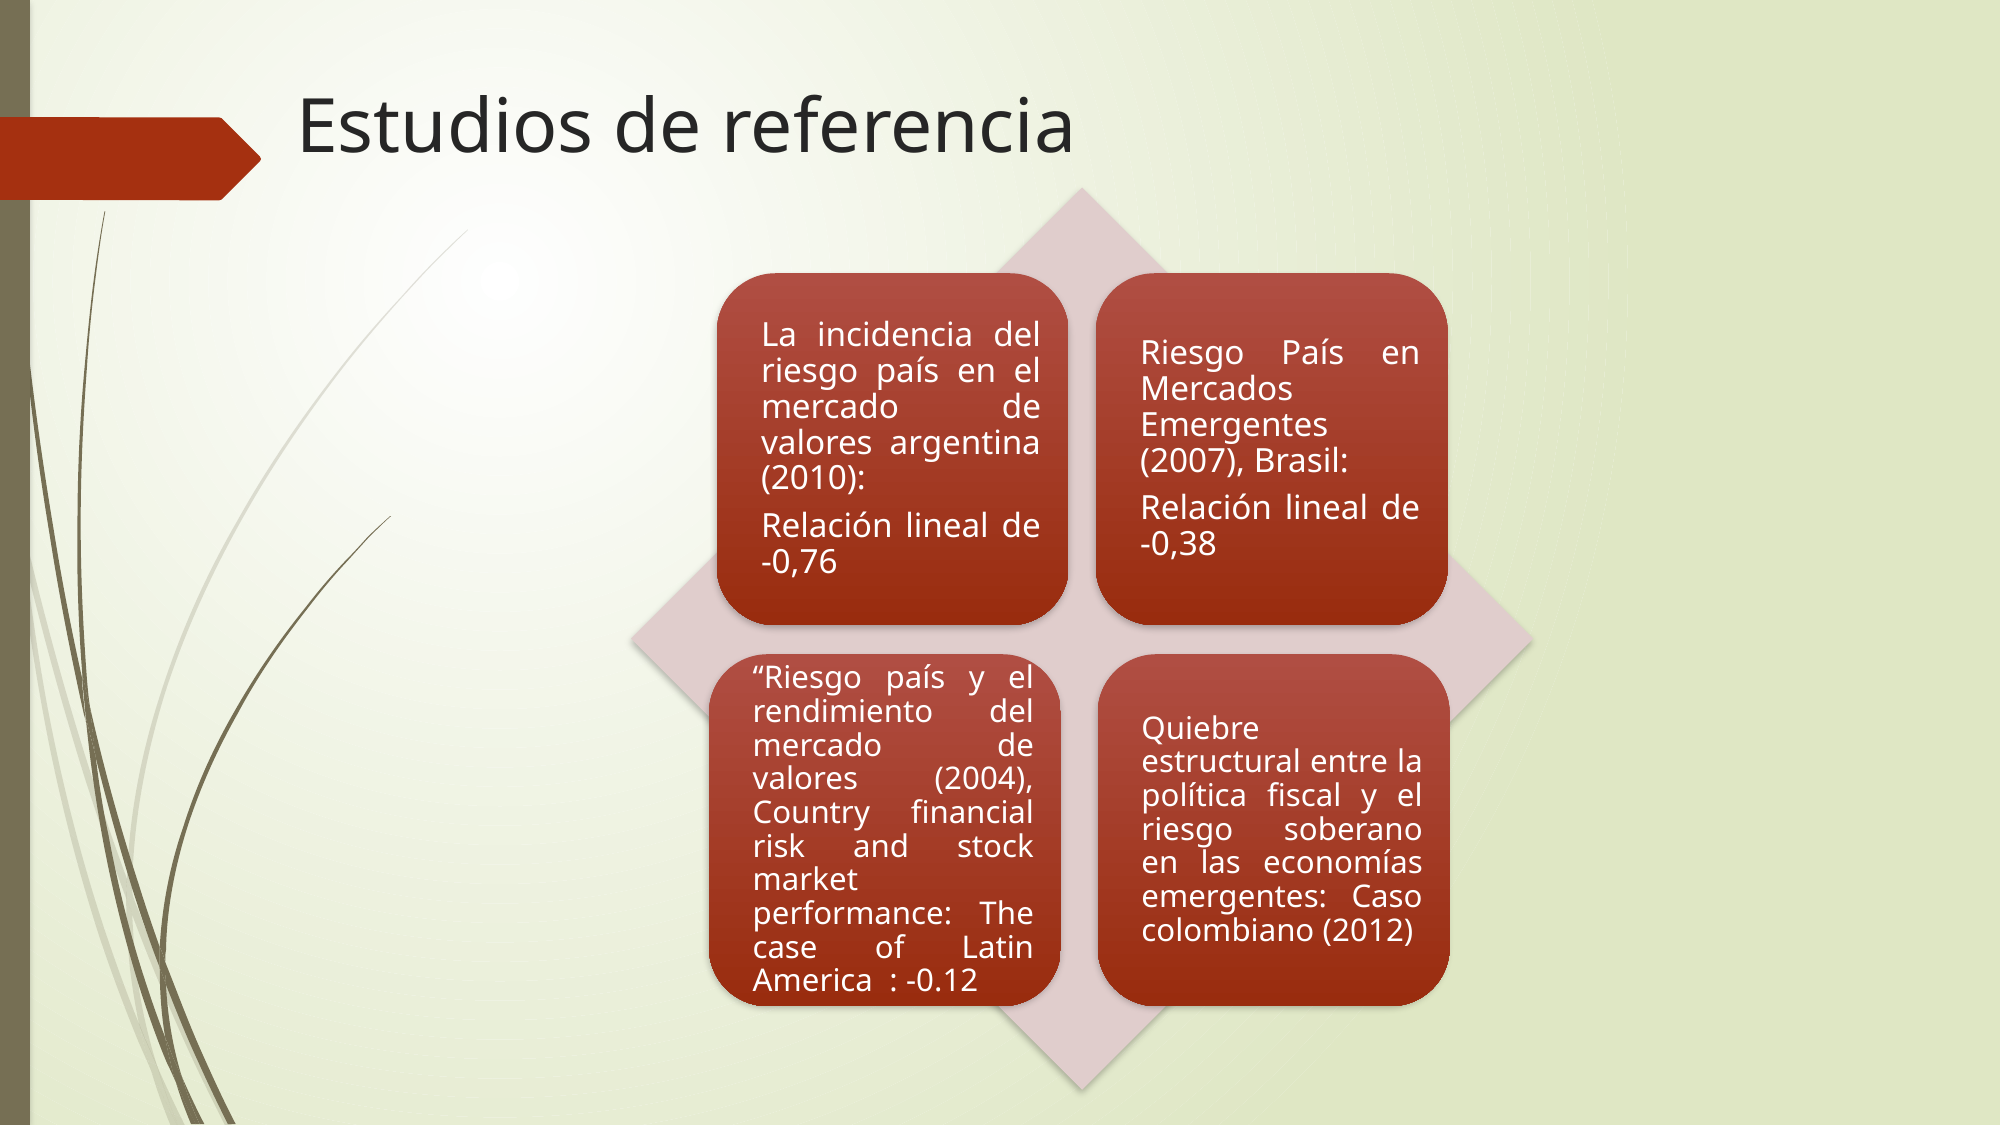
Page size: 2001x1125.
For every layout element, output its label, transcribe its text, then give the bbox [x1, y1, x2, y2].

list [191, 187, 1973, 1091]
title Estudios de referencia [281, 70, 1743, 186]
